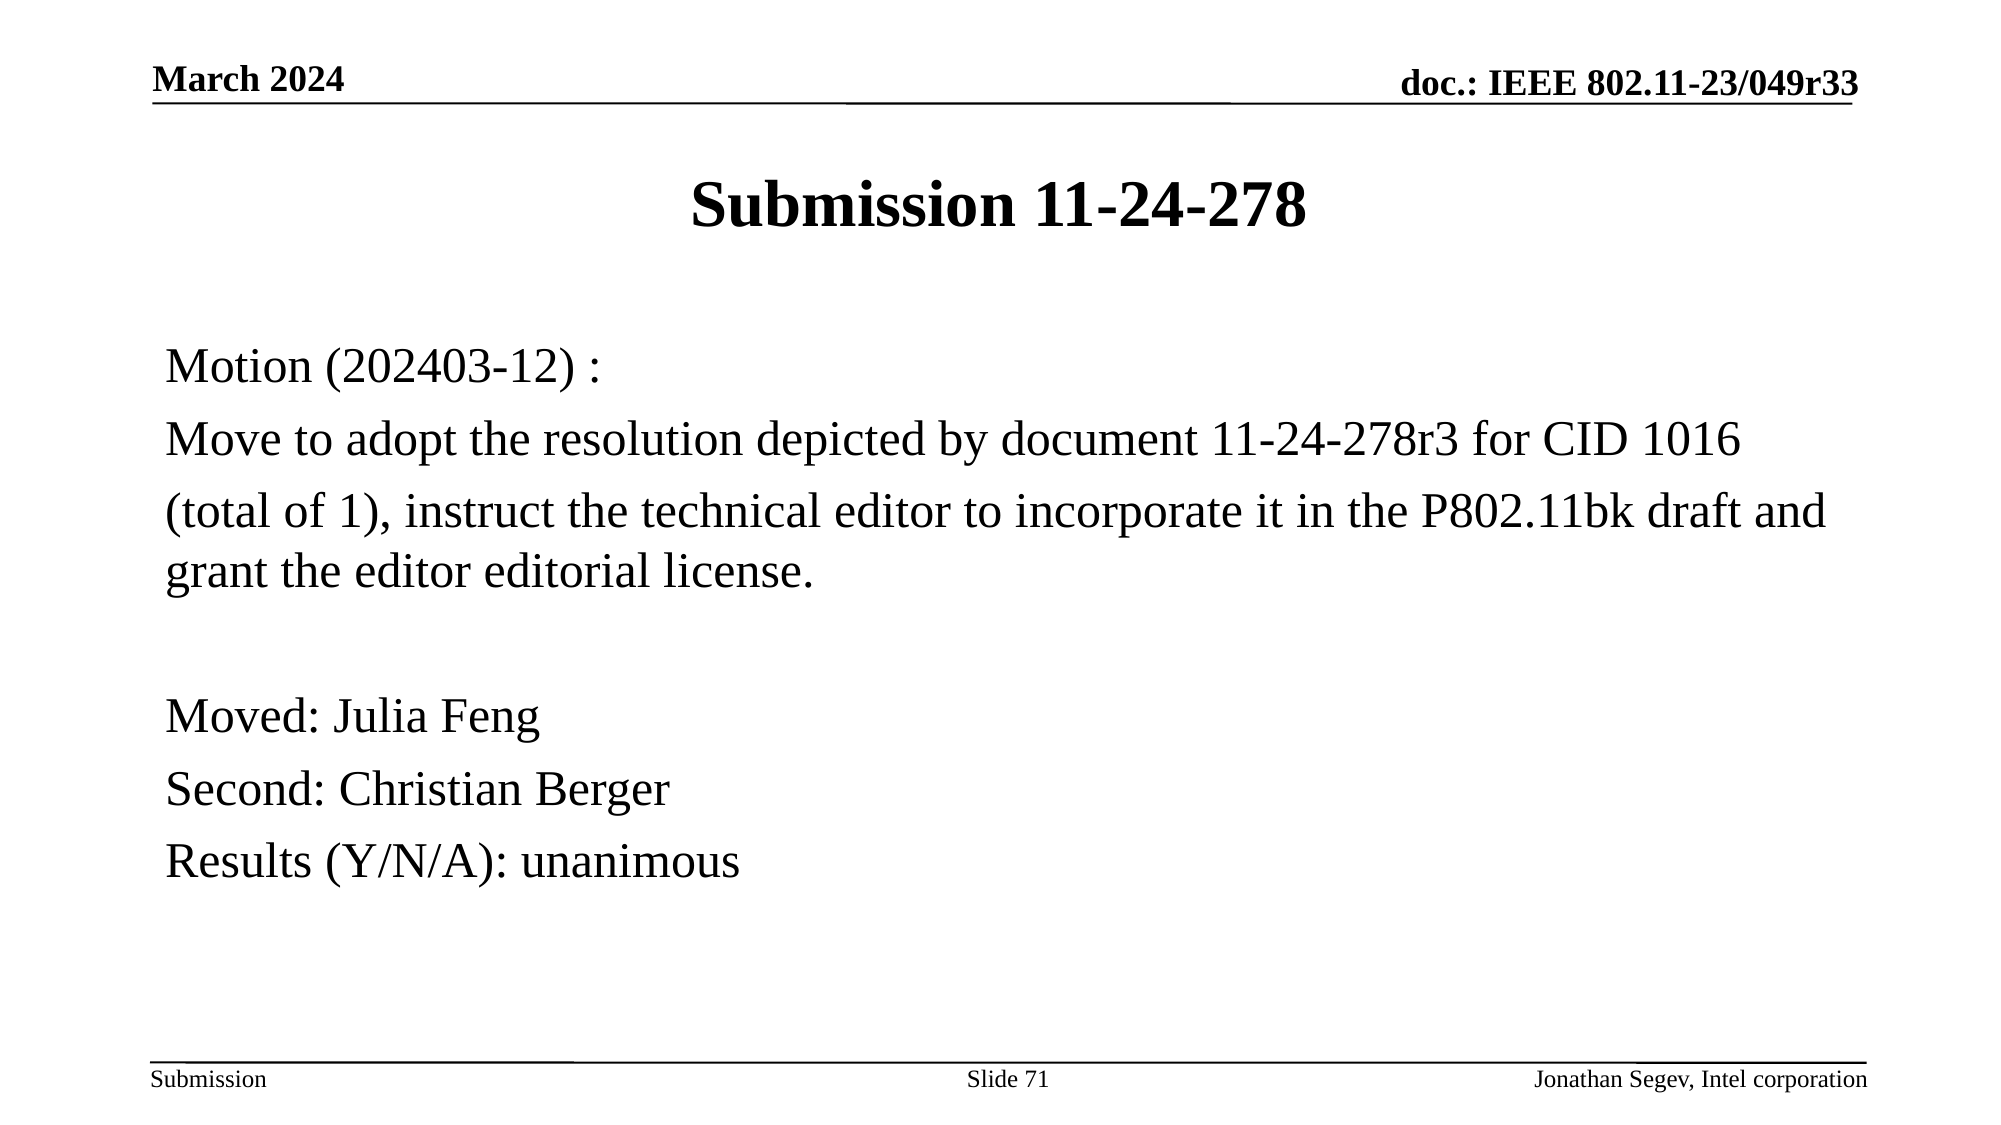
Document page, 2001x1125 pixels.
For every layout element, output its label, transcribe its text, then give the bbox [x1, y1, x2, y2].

list Motion (202403-12) : Move to adopt the resolution depicted by document 11-24-278r3 for CID 1016 (total of 1), instruct the technical editor to incorporate it in the P802.11bk draft and grant the editor editorial license. Moved: Julia Feng Second: Christian Berger Results (Y/N/A): unanimous [149, 324, 1850, 1000]
footer Jonathan Segev, Intel corporation [1171, 1061, 1869, 1093]
slide_number Slide 71 [950, 1061, 1067, 1123]
title Submission 11-24-278 [149, 112, 1850, 288]
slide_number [152, 54, 563, 100]
